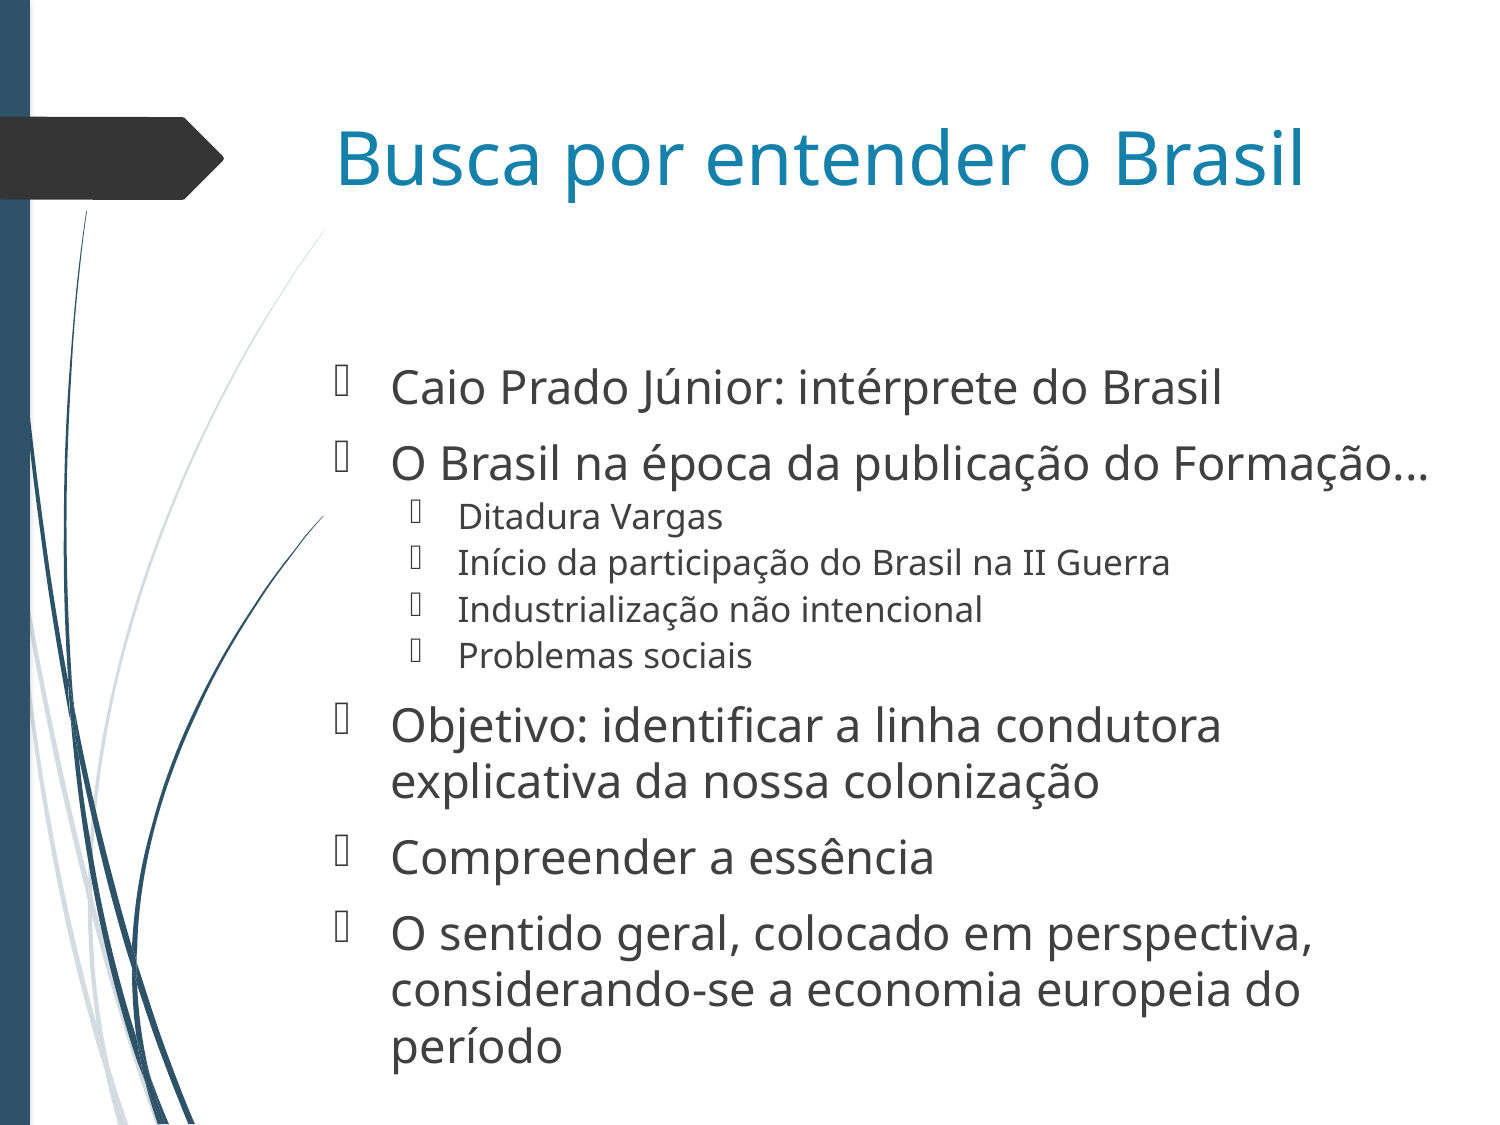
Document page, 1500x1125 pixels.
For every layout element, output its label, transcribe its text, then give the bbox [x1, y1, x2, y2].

title Busca por entender o Brasil [319, 102, 1471, 313]
list Caio Prado Júnior: intérprete do Brasil O Brasil na época da publicação do Formação... Ditadura Vargas Início da participação do Brasil na II Guerra Industrialização não intencional Problemas sociais Objetivo: identificar a linha condutora explicativa da nossa colonização Compreender a essência O sentido geral, colocado em perspectiva, considerando-se a economia europeia do período [318, 350, 1471, 1094]
